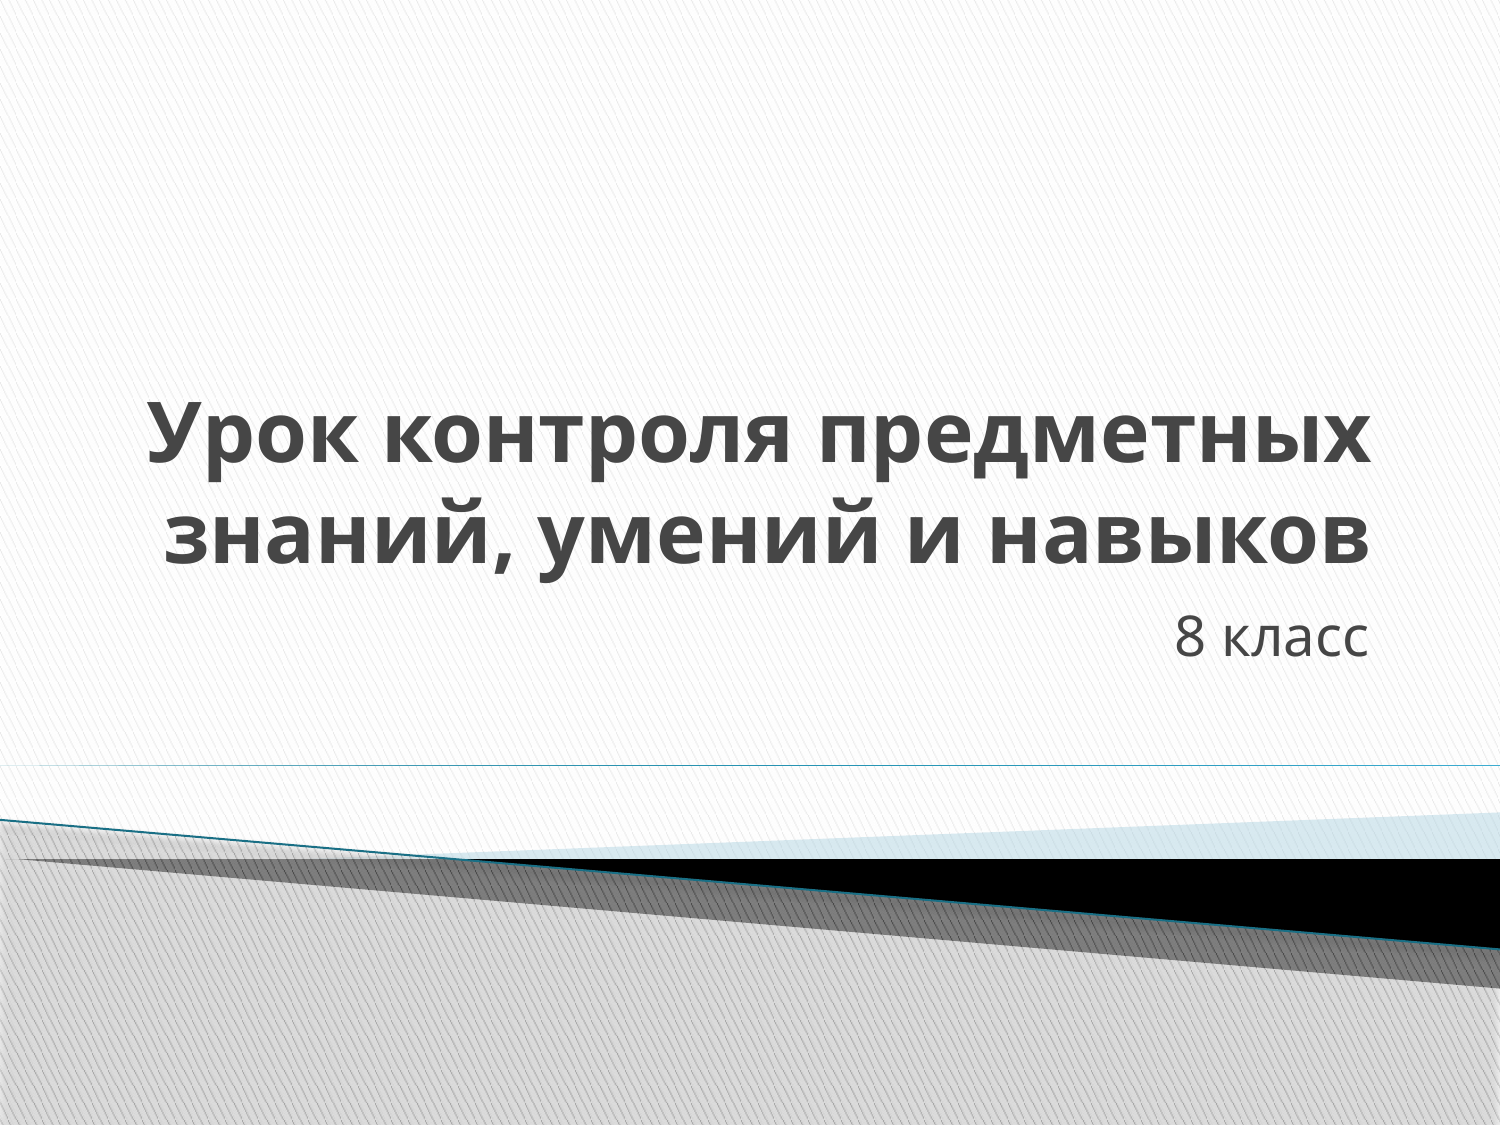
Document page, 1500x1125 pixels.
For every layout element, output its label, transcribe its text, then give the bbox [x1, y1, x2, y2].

picture [5, 859, 1500, 989]
title Урок контроля предметных знаний, умений и навыков [112, 287, 1388, 588]
subtitle 8 класс [112, 592, 1388, 790]
